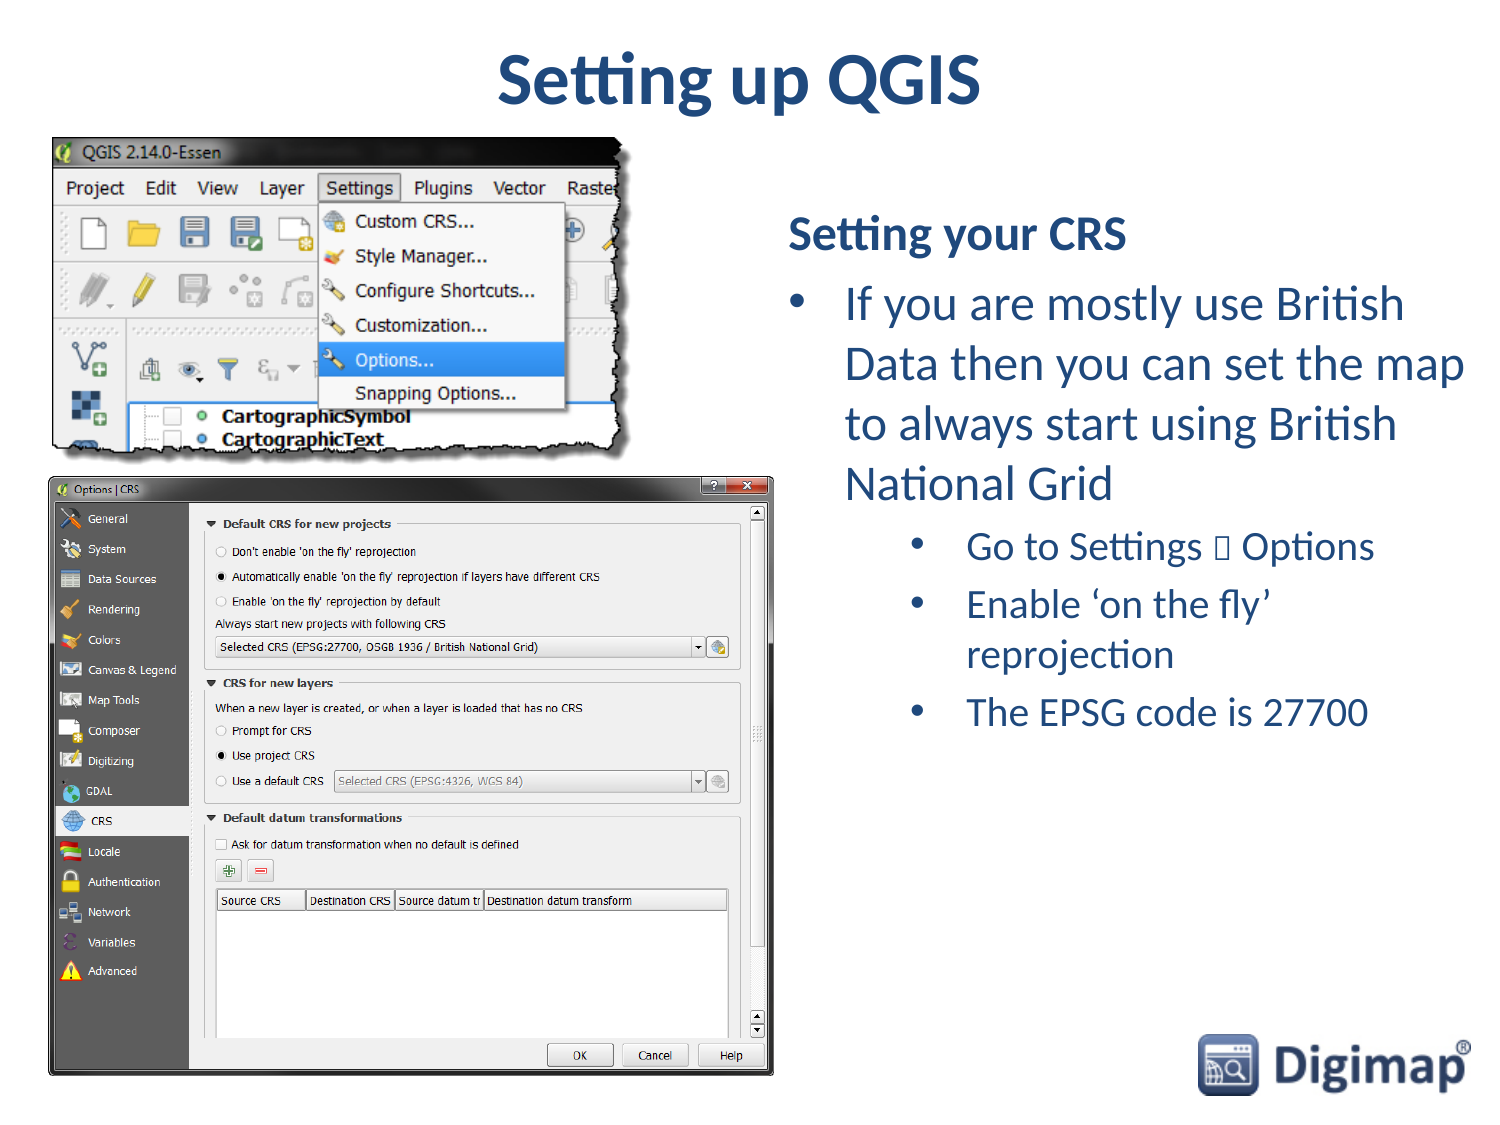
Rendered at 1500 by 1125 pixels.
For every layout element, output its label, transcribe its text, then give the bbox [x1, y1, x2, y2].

picture [52, 136, 644, 475]
title Setting up QGIS [64, 11, 1415, 138]
picture [1198, 1034, 1471, 1096]
picture [47, 476, 774, 1076]
text_box Setting your CRS If you are mostly use British Data then you can set the map to always start using British National Grid Go to Settings  Options Enable ‘on the fly’ reprojection The EPSG code is 27700 [773, 162, 1495, 818]
